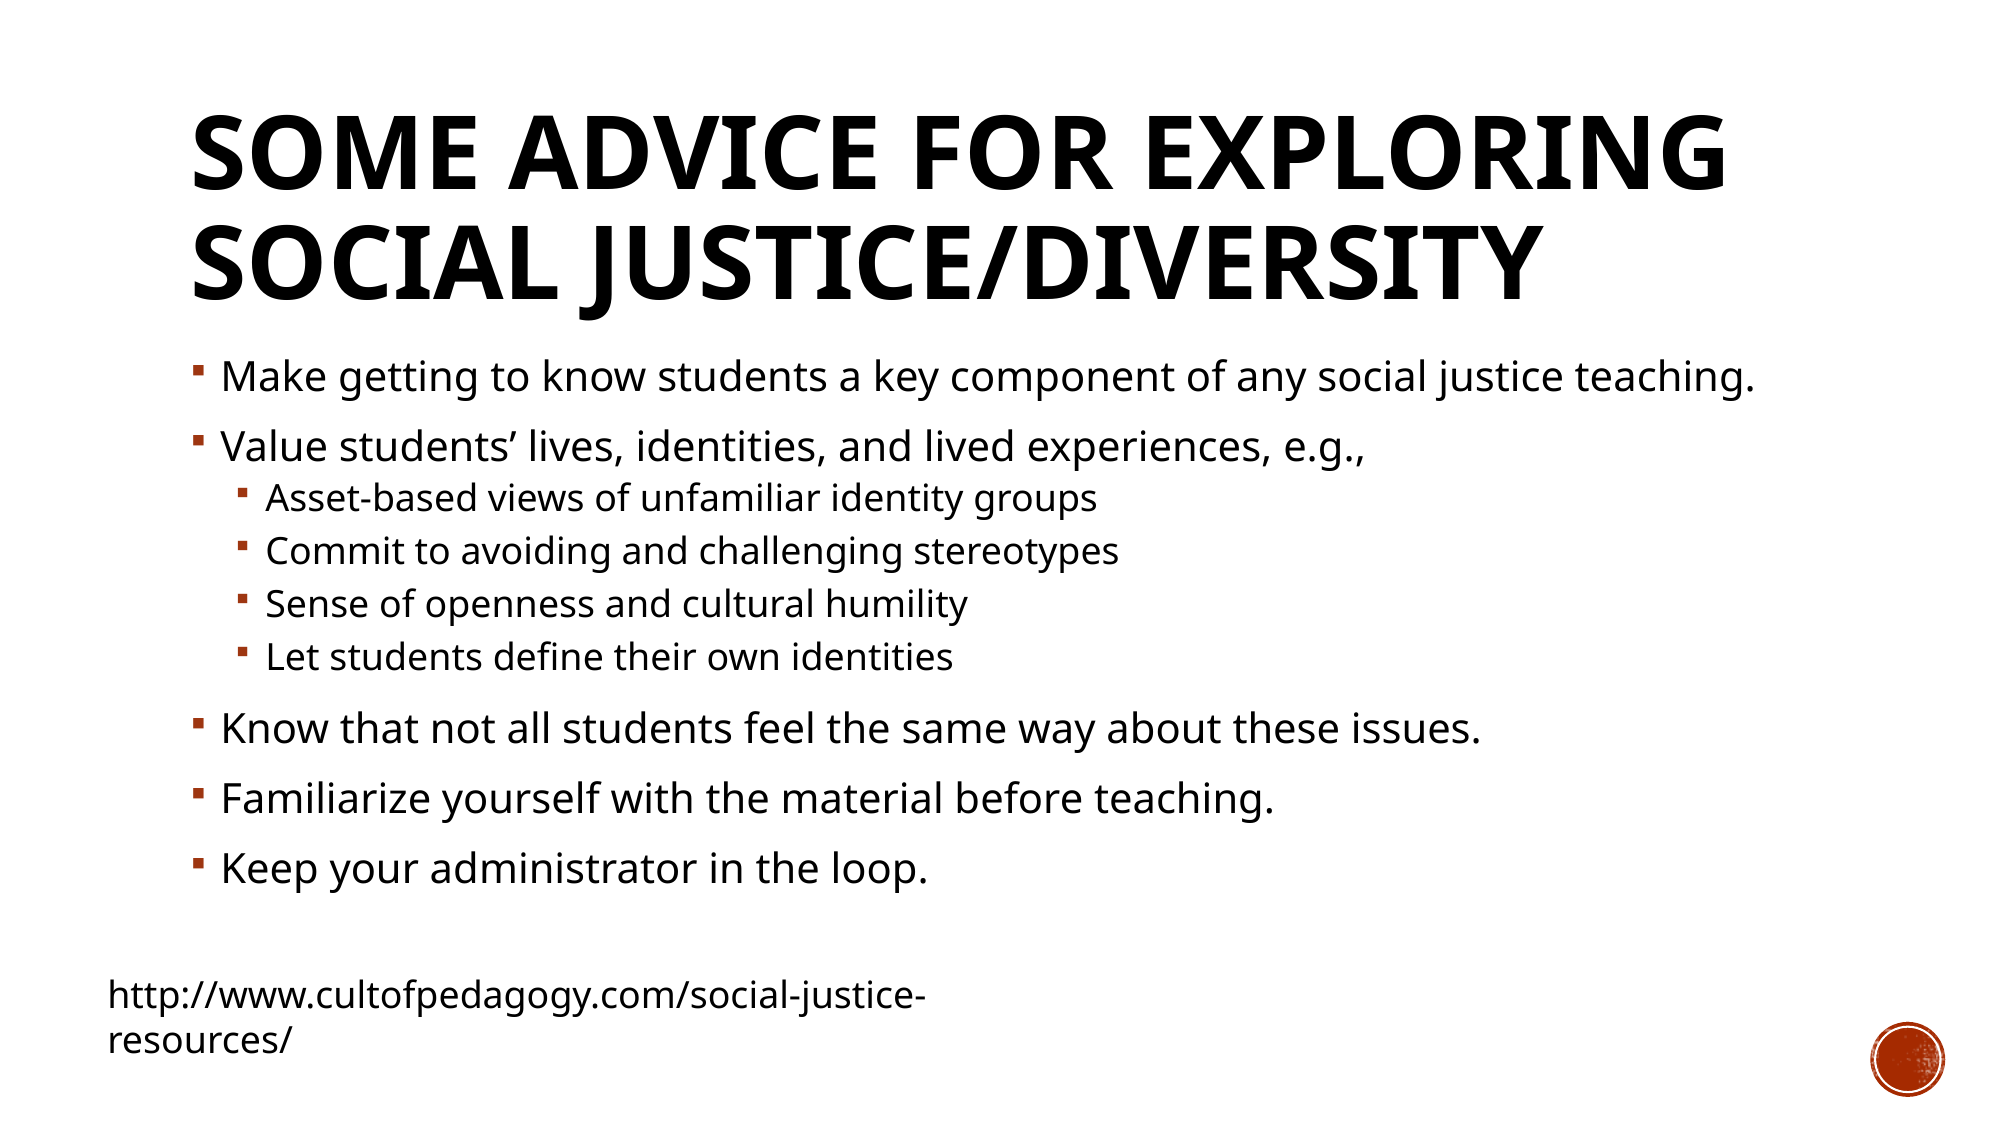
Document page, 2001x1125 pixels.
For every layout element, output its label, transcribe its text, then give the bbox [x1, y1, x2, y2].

title Some Advice for Exploring Social Justice/Diversity [175, 79, 1826, 344]
list Make getting to know students a key component of any social justice teaching. Value students’ lives, identities, and lived experiences, e.g., Asset-based views of unfamiliar identity groups Commit to avoiding and challenging stereotypes Sense of openness and cultural humility Let students define their own identities Know that not all students feel the same way about these issues. Familiarize yourself with the material before teaching. Keep your administrator in the loop. [175, 348, 1826, 1013]
text_box http://www.cultofpedagogy.com/social-justice-resources/ [92, 963, 1000, 1069]
